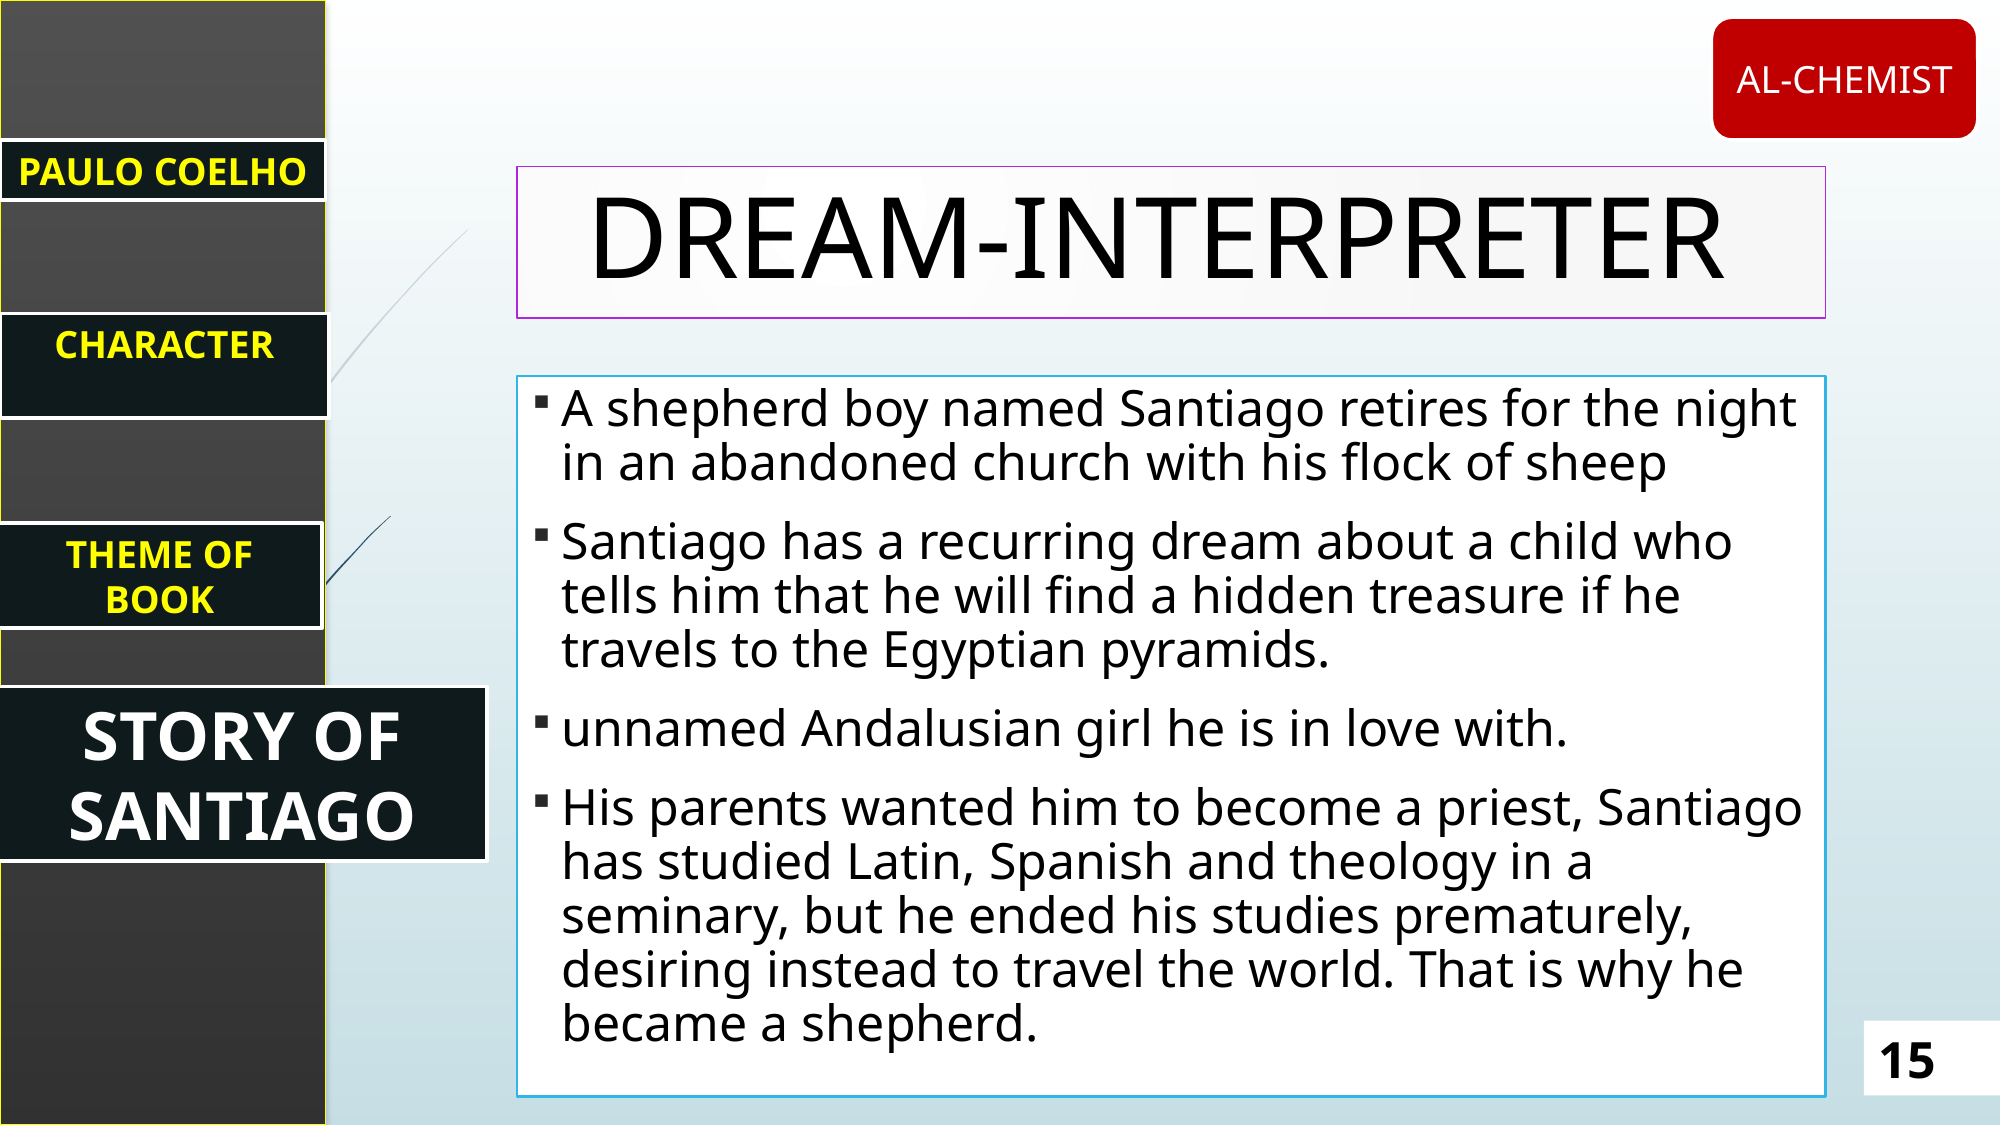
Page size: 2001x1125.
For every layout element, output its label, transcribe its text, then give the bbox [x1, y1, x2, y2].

text_box 15 [1863, 1020, 2000, 1096]
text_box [0, 0, 488, 1125]
text_box Dream-Interpreter [516, 166, 1826, 319]
text_box A shepherd boy named Santiago retires for the night in an abandoned church with his flock of sheep Santiago has a recurring dream about a child who tells him that he will find a hidden treasure if he travels to the Egyptian pyramids. unnamed Andalusian girl he is in love with. His parents wanted him to become a priest, Santiago has studied Latin, Spanish and theology in a seminary, but he ended his studies prematurely, desiring instead to travel the world. That is why he became a shepherd. [516, 375, 1827, 1098]
text_box AL-CHEMIST [1709, 15, 1980, 142]
